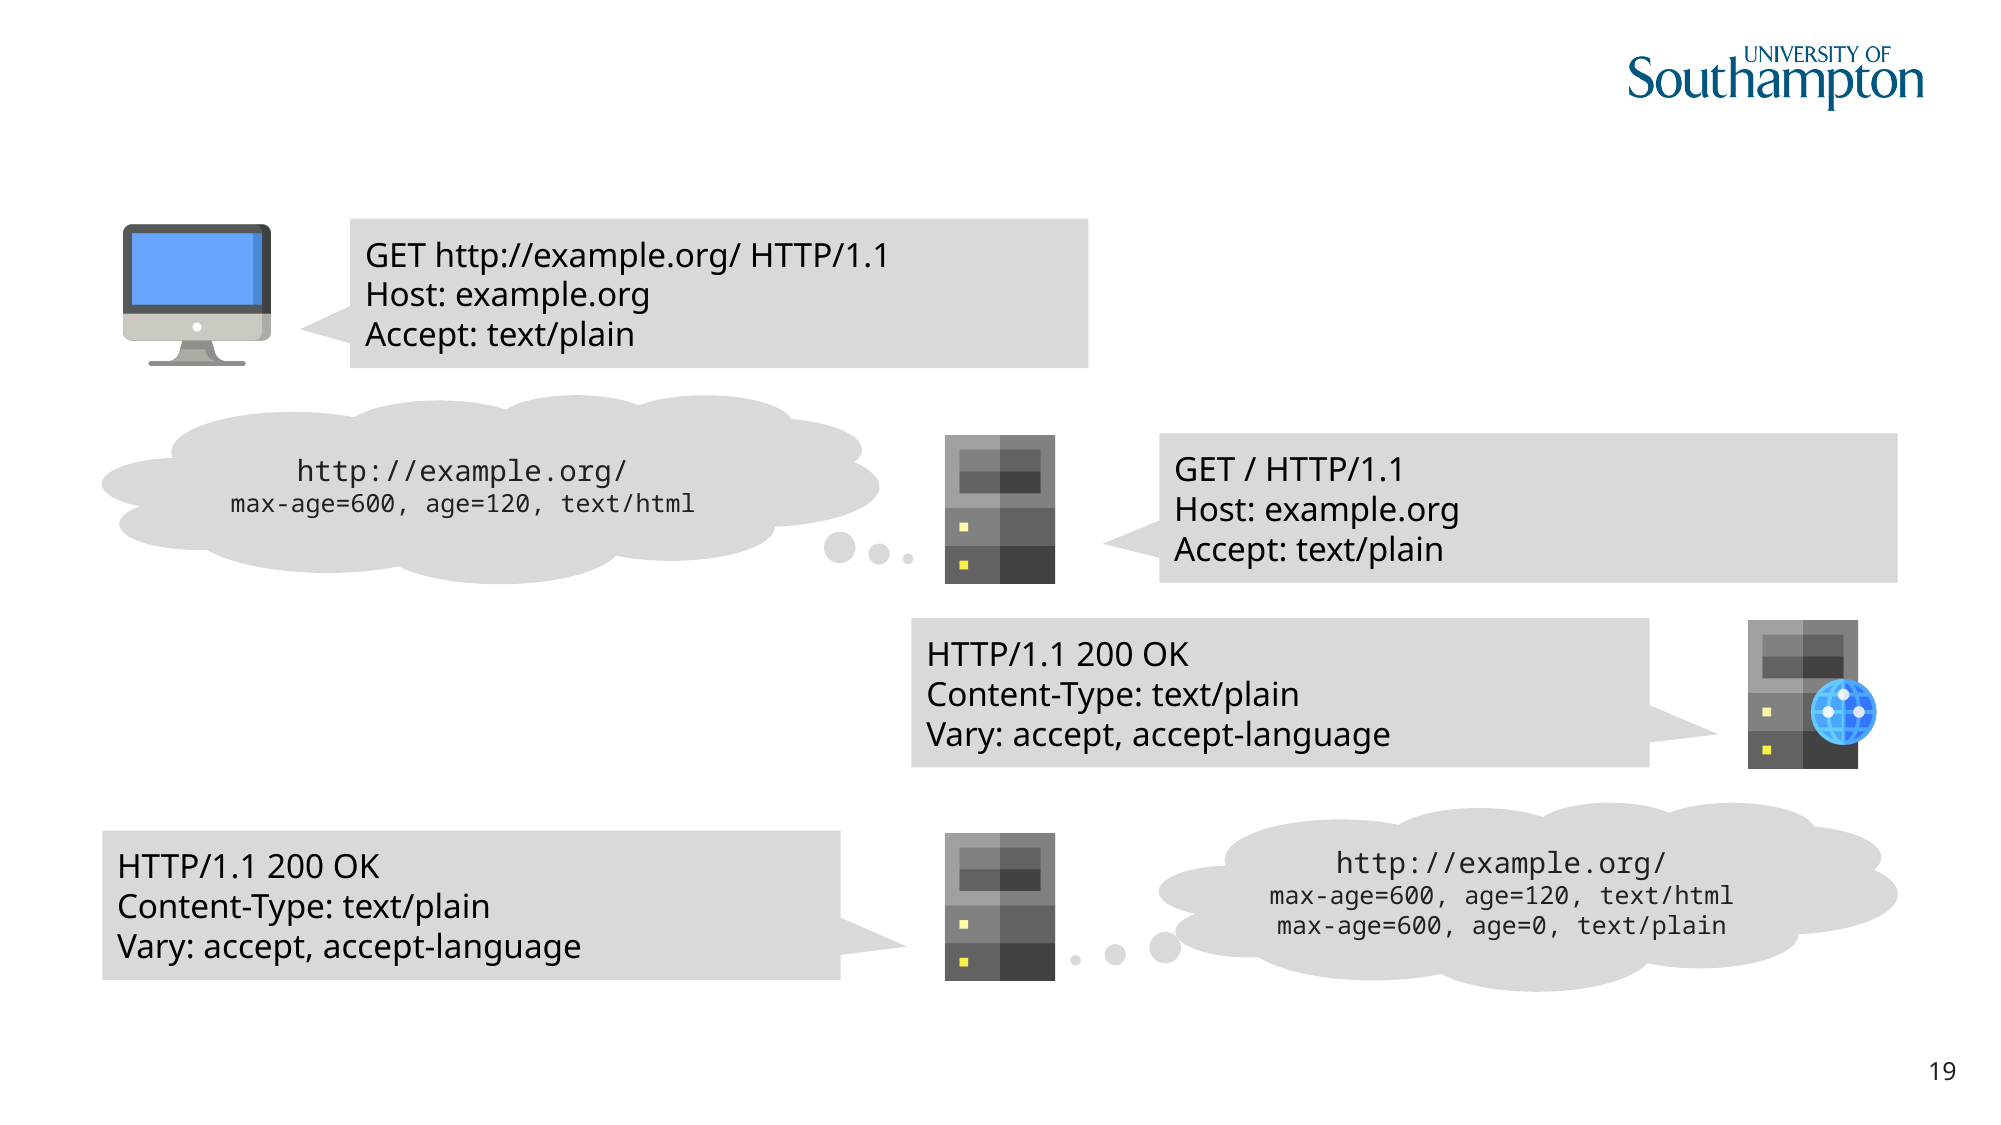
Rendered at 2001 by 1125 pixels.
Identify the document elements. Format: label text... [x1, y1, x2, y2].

text_box GET / HTTP/1.1 Host: example.org Accept: text/plain [1099, 432, 1899, 584]
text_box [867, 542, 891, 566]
picture [926, 832, 1074, 981]
picture [1869, 48, 1877, 60]
text_box HTTP/1.1 200 OK Content-Type: text/plain Vary: accept, accept-language [101, 829, 911, 981]
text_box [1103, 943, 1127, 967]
text_box HTTP/1.1 200 OK Content-Type: text/plain Vary: accept, accept-language [910, 617, 1719, 769]
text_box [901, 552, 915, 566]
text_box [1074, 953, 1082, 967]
picture [926, 435, 1074, 584]
picture [1729, 620, 1877, 769]
picture [122, 221, 271, 370]
text_box http://example.org/ max-age=600, age=120, text/html [100, 394, 881, 586]
text_box GET http://example.org/ HTTP/1.1 Host: example.org Accept: text/plain [297, 217, 1090, 370]
picture [1629, 46, 1924, 111]
picture [1629, 71, 1648, 95]
text_box http://example.org/ max-age=600, age=120, text/html max-age=600, age=0, text/plain [1148, 801, 1899, 993]
